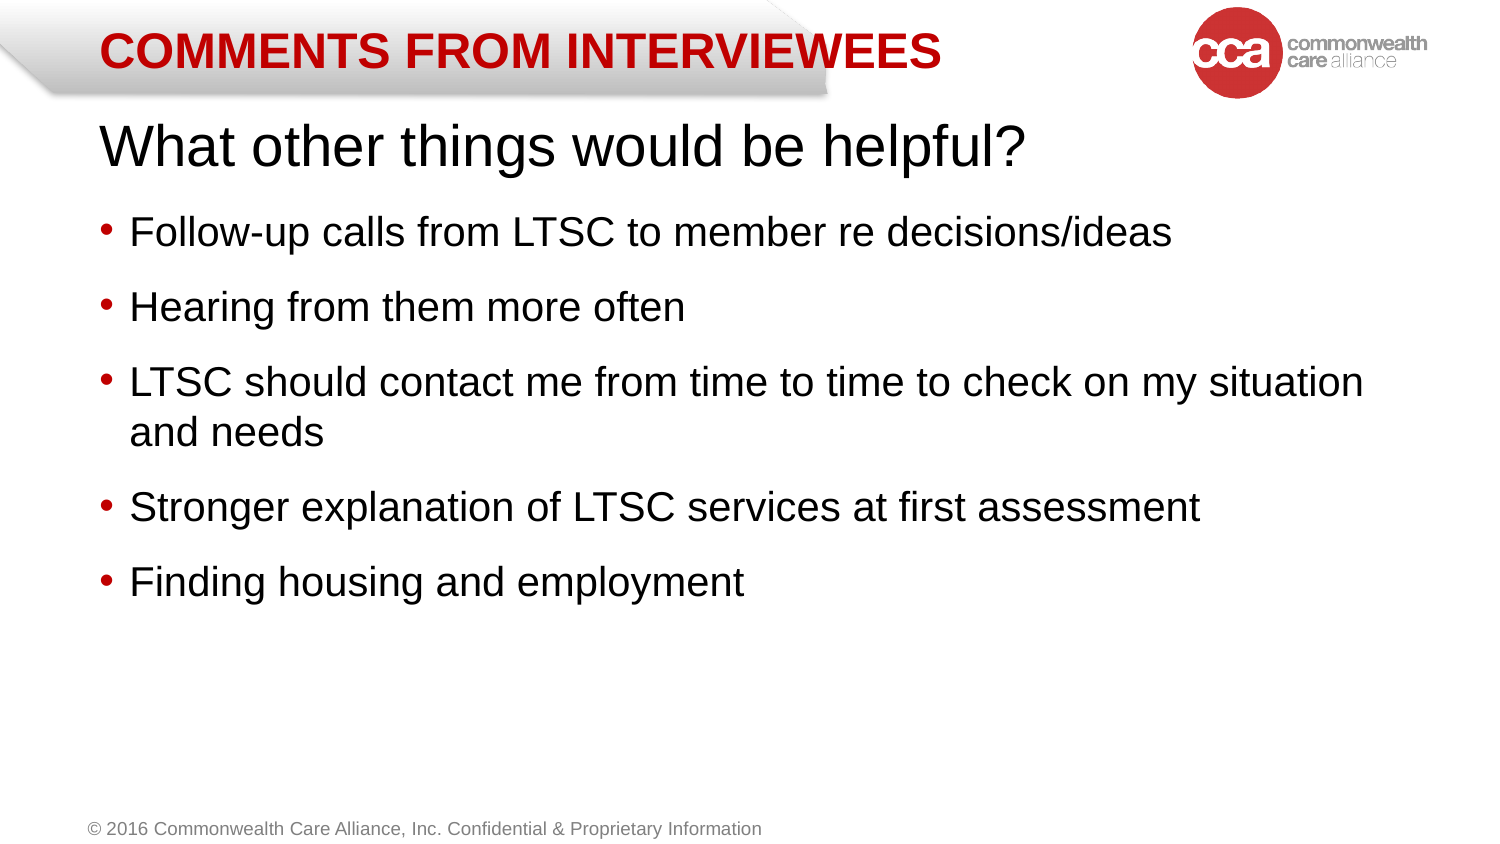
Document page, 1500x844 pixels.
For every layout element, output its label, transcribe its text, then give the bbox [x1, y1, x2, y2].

list Follow-up calls from LTSC to member re decisions/ideas Hearing from them more often LTSC should contact me from time to time to check on my situation and needs Stronger explanation of LTSC services at first assessment Finding housing and employment [84, 196, 1435, 706]
picture [1187, 0, 1437, 102]
title comments from interviewees [84, 12, 1435, 85]
list What other things would be helpful? [84, 109, 1435, 187]
